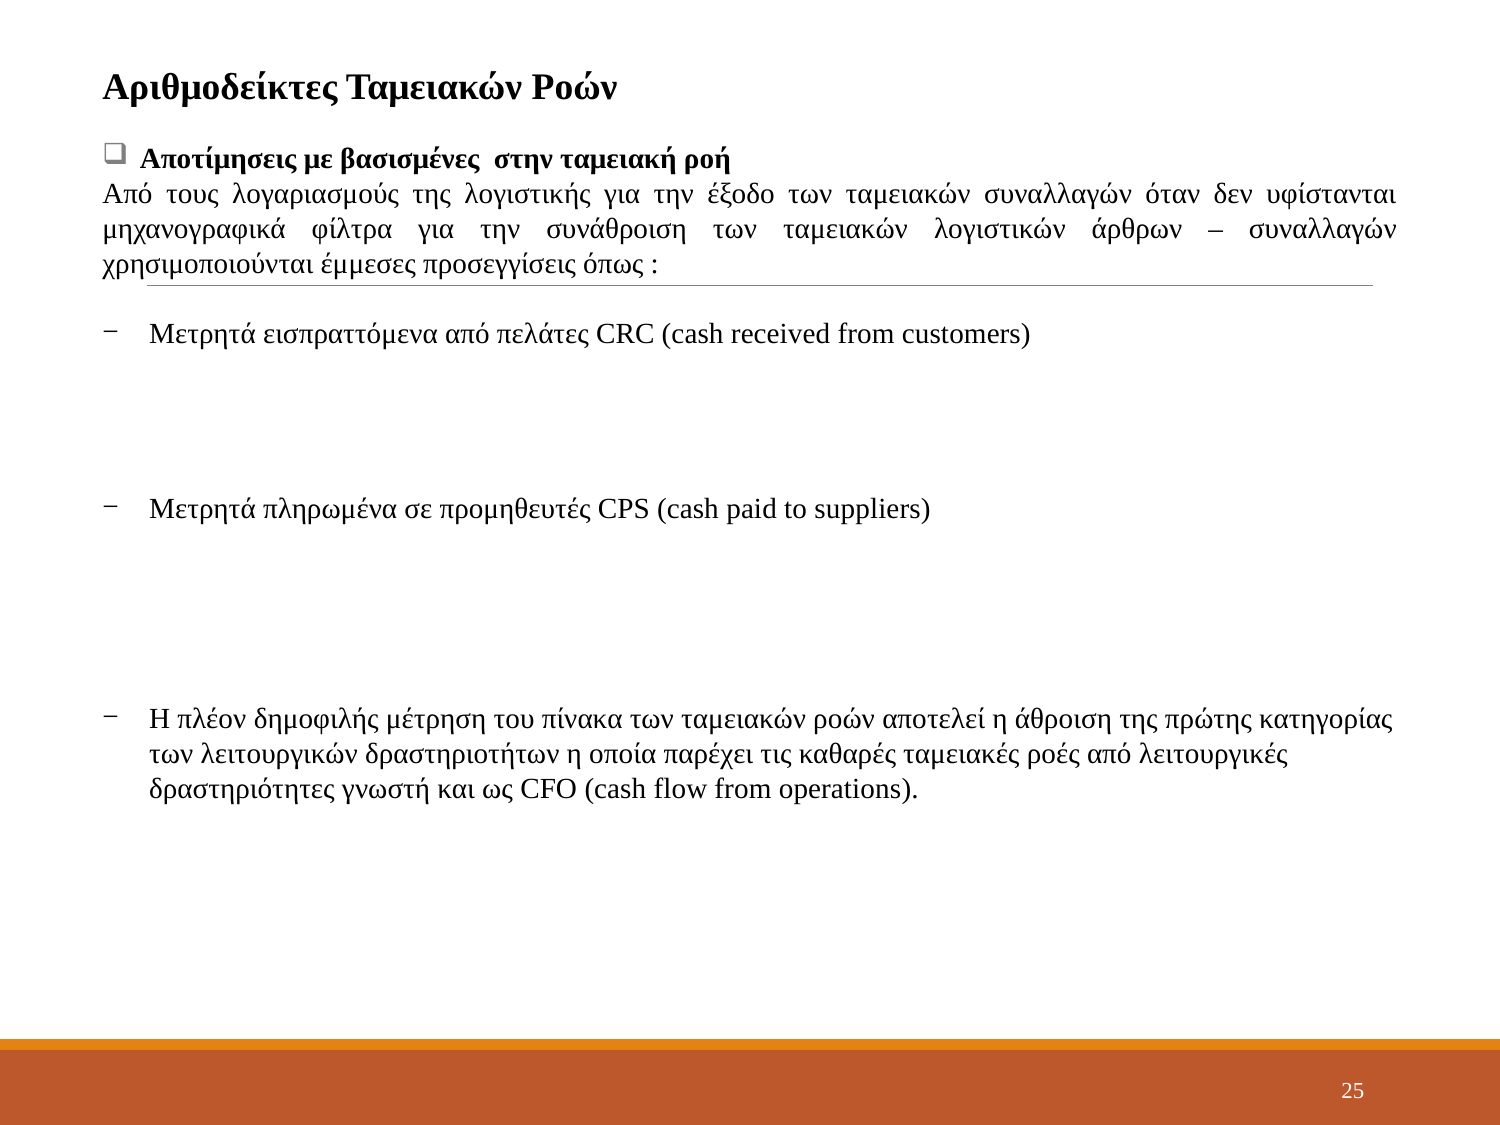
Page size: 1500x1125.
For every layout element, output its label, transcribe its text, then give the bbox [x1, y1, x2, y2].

slide_number 25 [1218, 1059, 1380, 1120]
list [76, 101, 1315, 890]
text_box Αριθμοδείκτες Ταμειακών Ροών [87, 54, 1375, 115]
